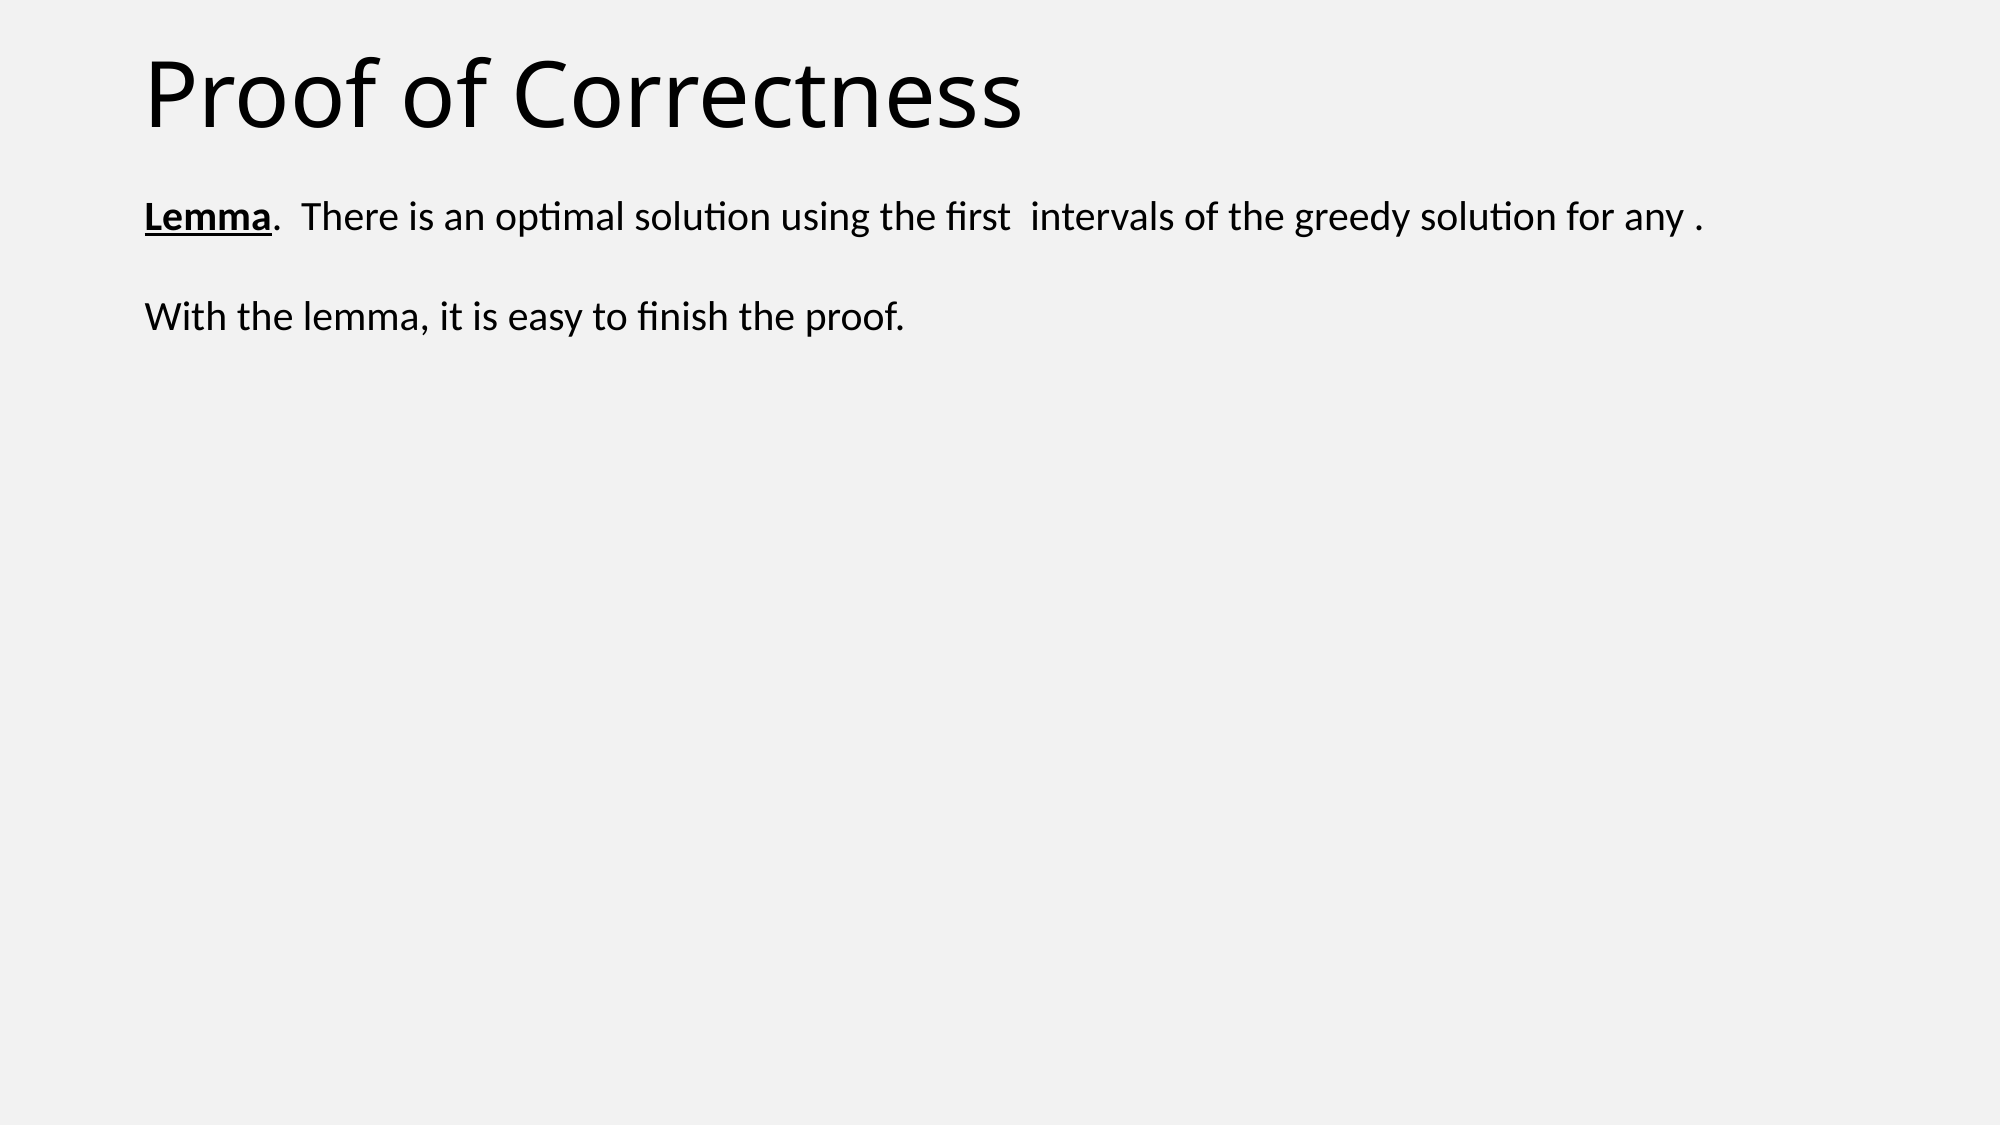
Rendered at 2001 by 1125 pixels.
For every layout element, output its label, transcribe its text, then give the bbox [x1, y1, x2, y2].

title Proof of Correctness [128, 17, 1854, 179]
